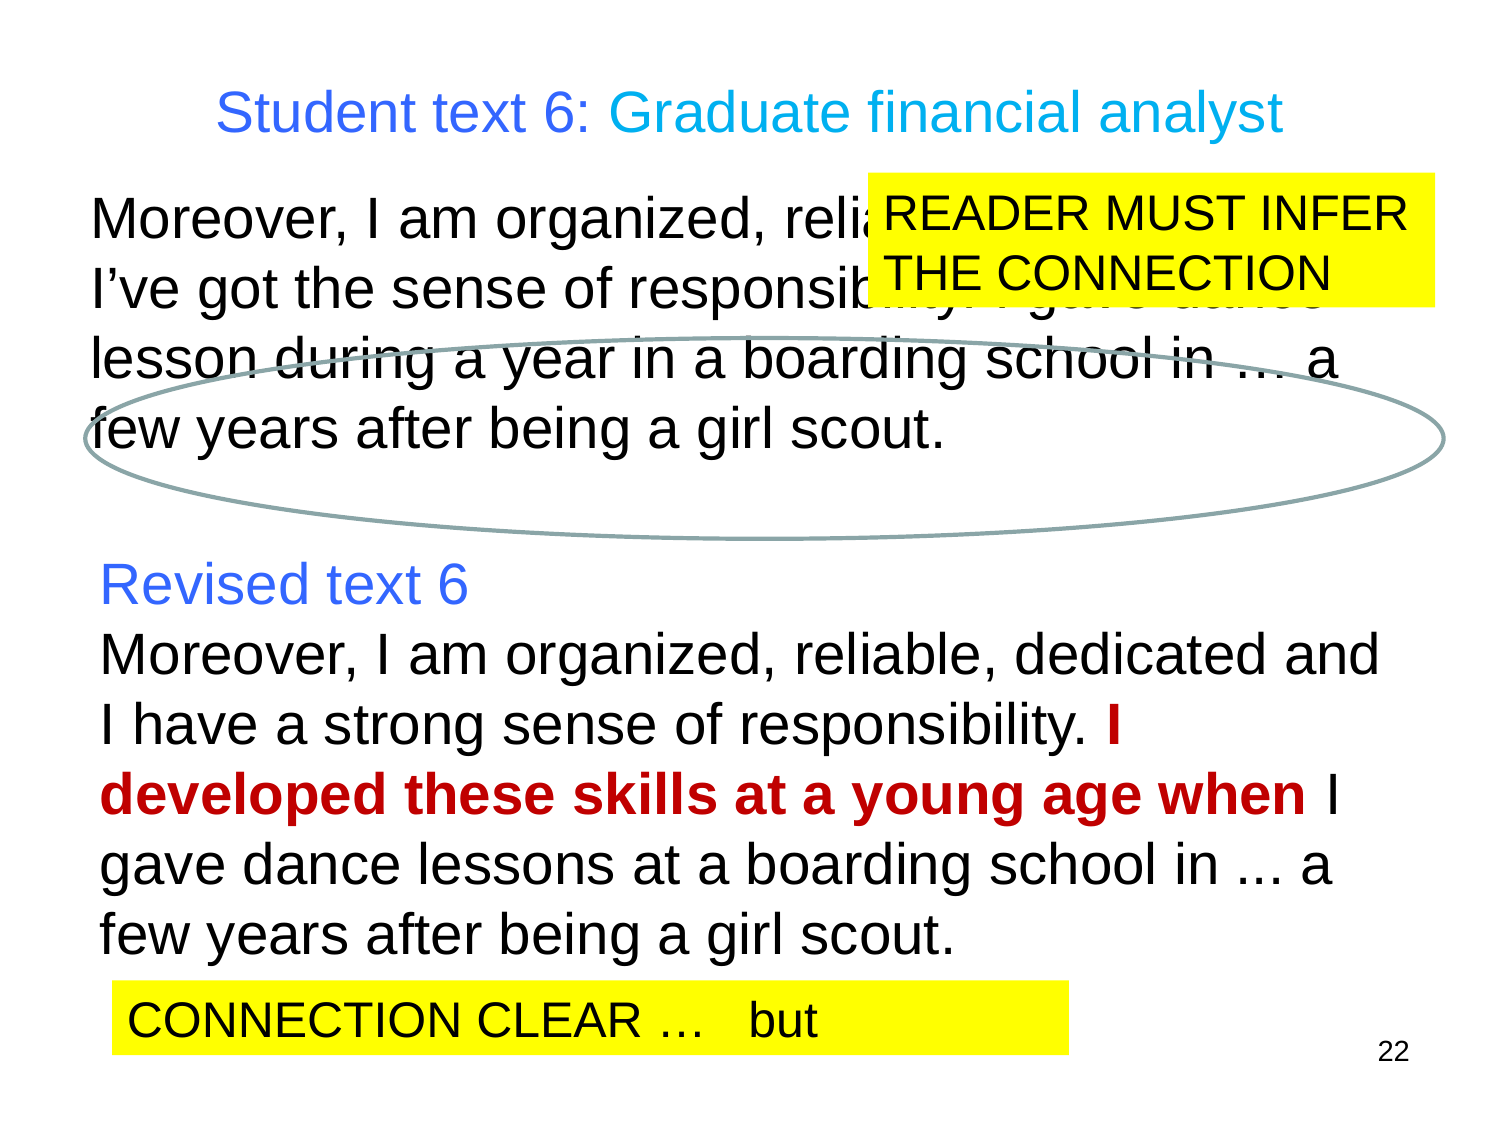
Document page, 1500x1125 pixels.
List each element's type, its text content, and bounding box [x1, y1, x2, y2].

text_box Revised text 6 Moreover, I am organized, reliable, dedicated and I have a strong sense of responsibility. I developed these skills at a young age when I gave dance lessons at a boarding school in ... a few years after being a girl scout. [85, 538, 1420, 974]
text_box READER MUST INFER THE CONNECTION [868, 172, 1436, 308]
text_box [83, 335, 1446, 538]
title Student text 6: Graduate financial analyst [75, 45, 1425, 172]
text_box CONNECTION CLEAR … but [112, 980, 1069, 1056]
list Moreover, I am organized, reliable, dedicated and I’ve got the sense of responsibility. I gave dance lesson during a year in a boarding school in … a few years after being a girl scout. [75, 172, 1425, 504]
slide_number 22 [1074, 1024, 1425, 1103]
